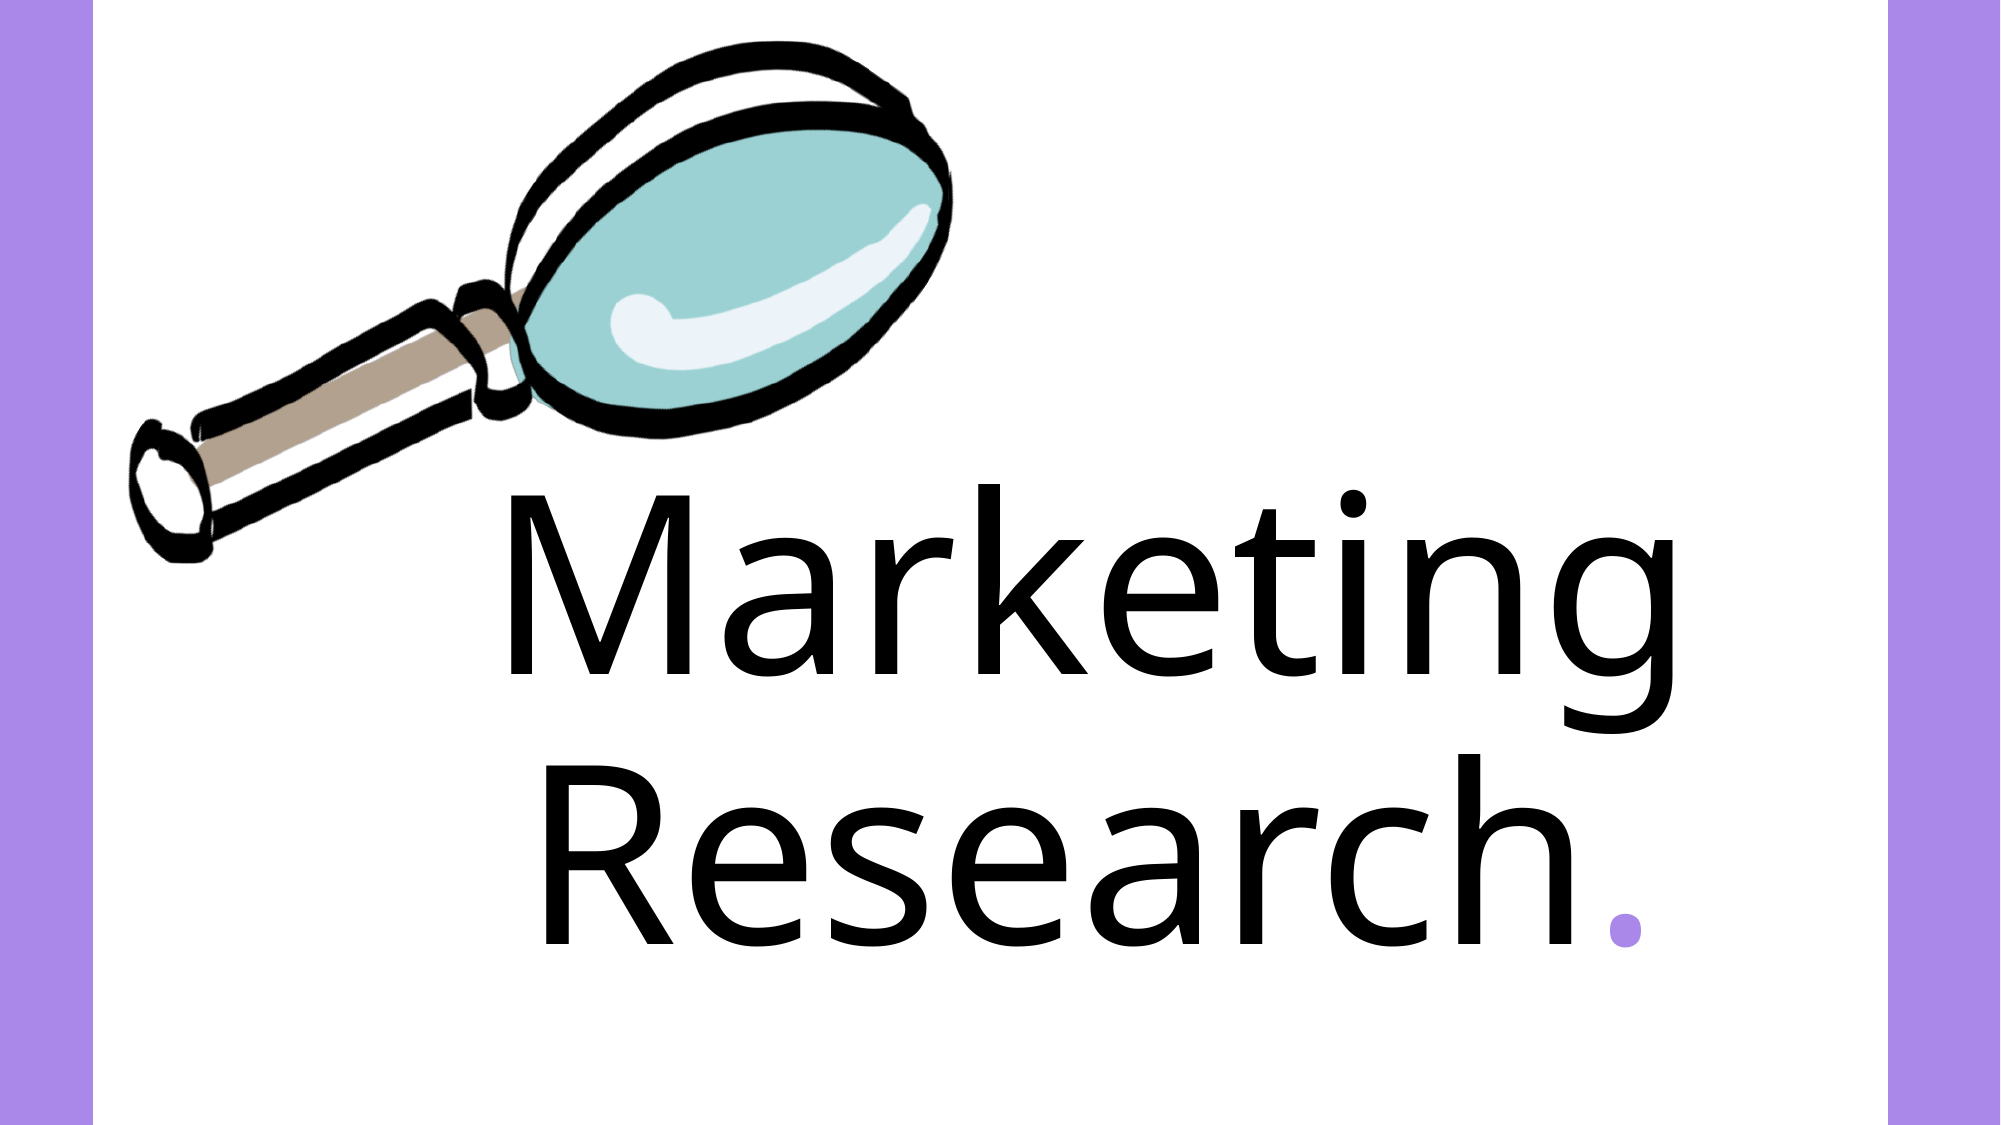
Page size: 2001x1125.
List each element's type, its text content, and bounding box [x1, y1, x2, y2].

title Marketing Research. [396, 614, 1786, 1006]
picture [88, 0, 1006, 825]
